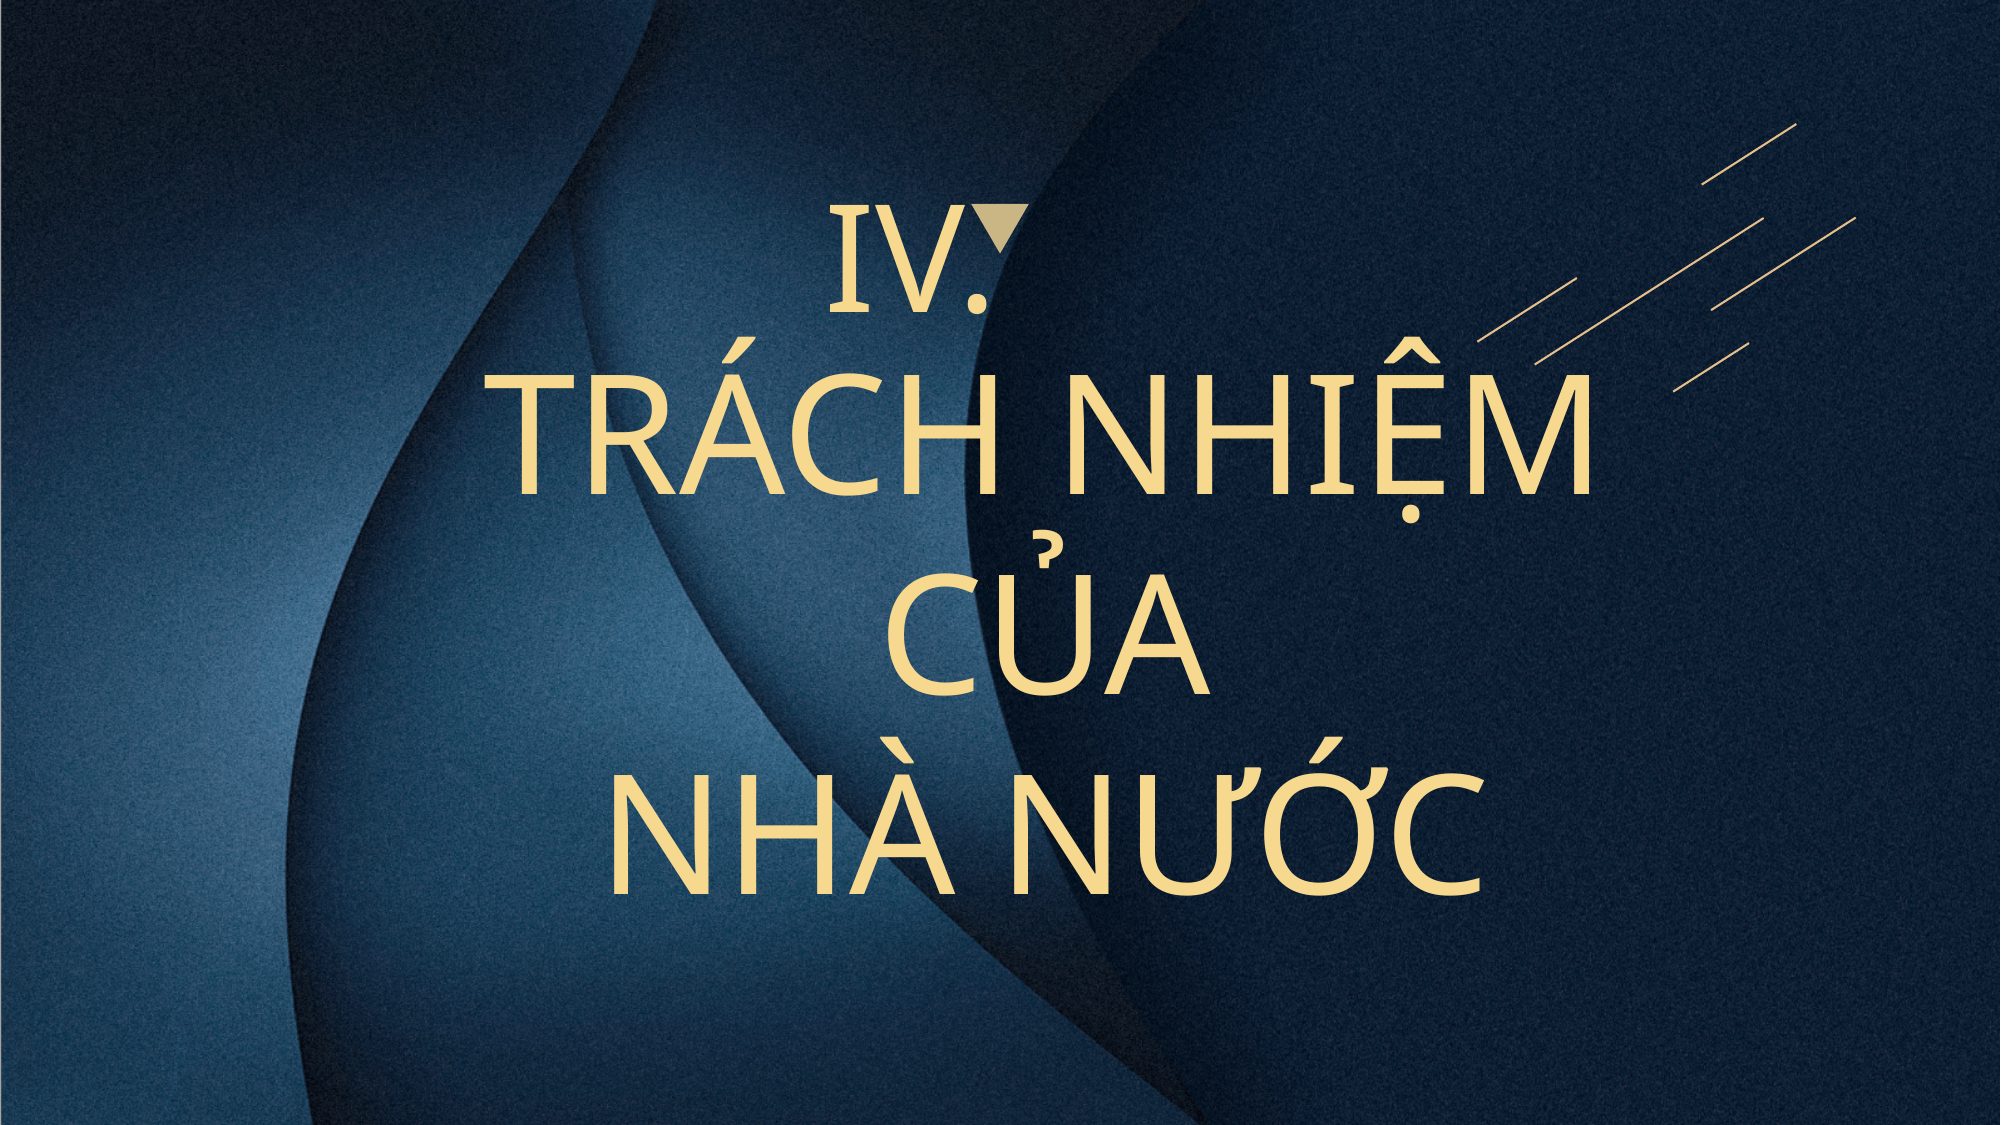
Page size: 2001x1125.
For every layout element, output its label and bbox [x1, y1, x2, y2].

text_box [1711, 217, 1856, 311]
text_box [1477, 277, 1577, 342]
picture [0, 0, 2000, 1125]
text_box [1673, 343, 1750, 392]
text_box [1701, 123, 1797, 185]
text_box [1534, 217, 1764, 365]
